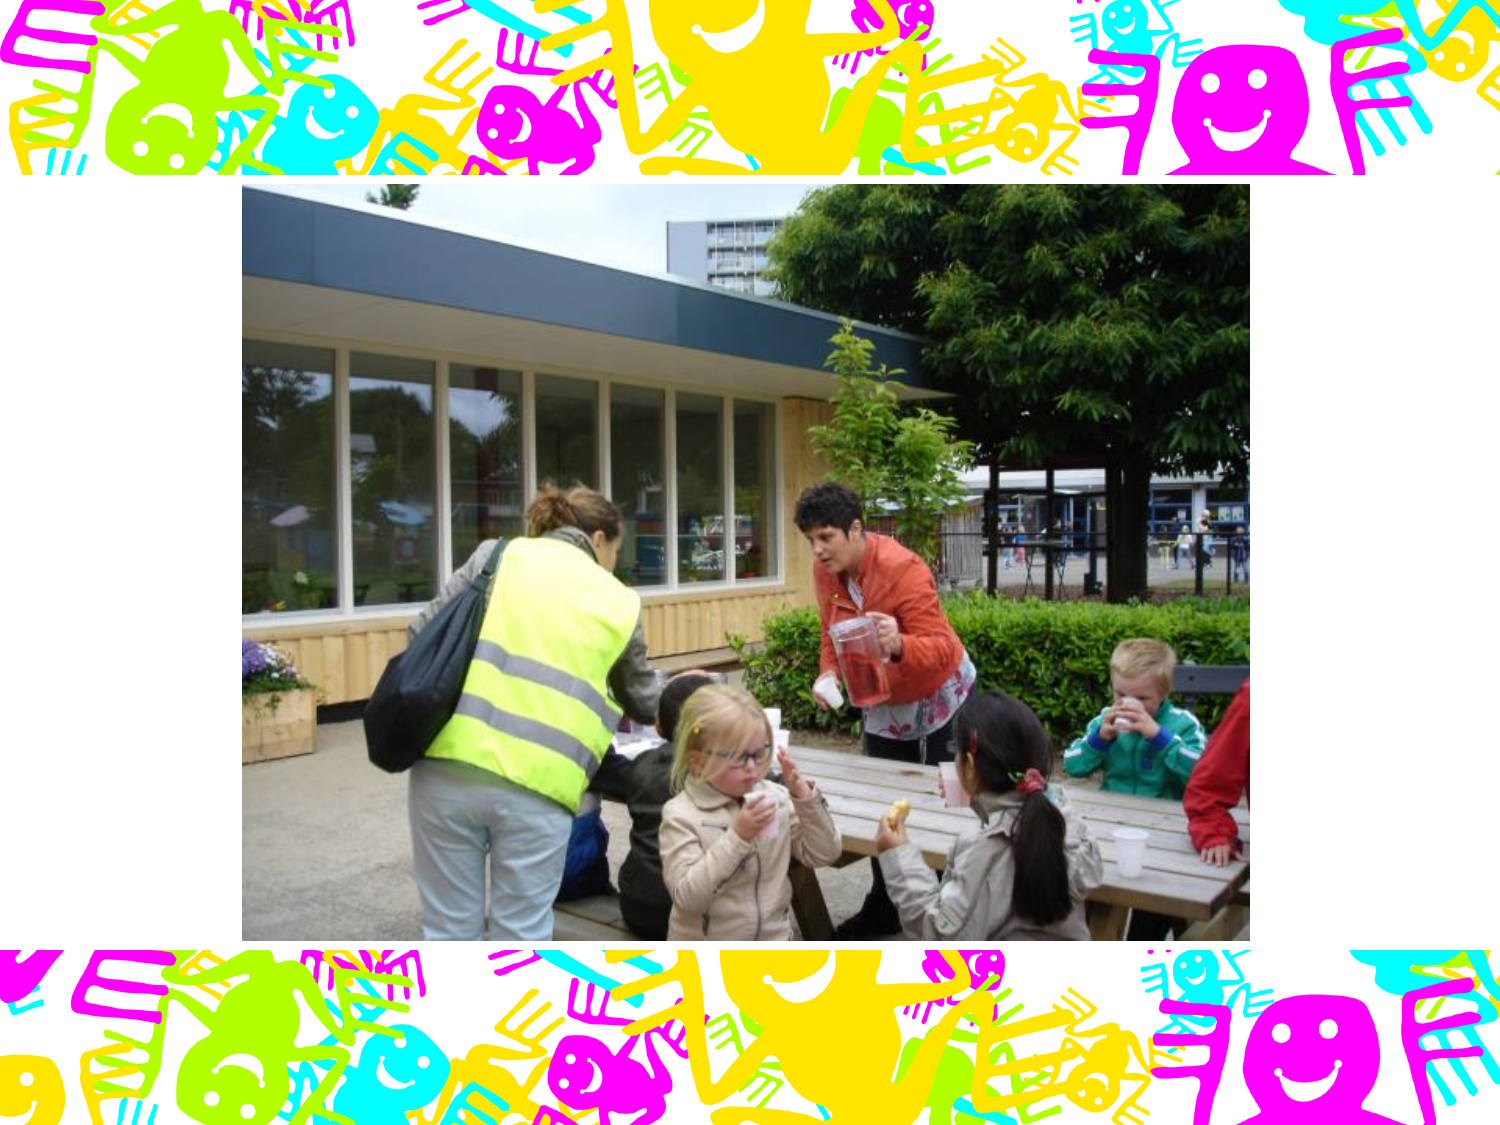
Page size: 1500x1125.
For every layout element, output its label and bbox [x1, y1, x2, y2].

list [241, 184, 1250, 941]
picture [0, 0, 1500, 175]
picture [0, 950, 1500, 1125]
